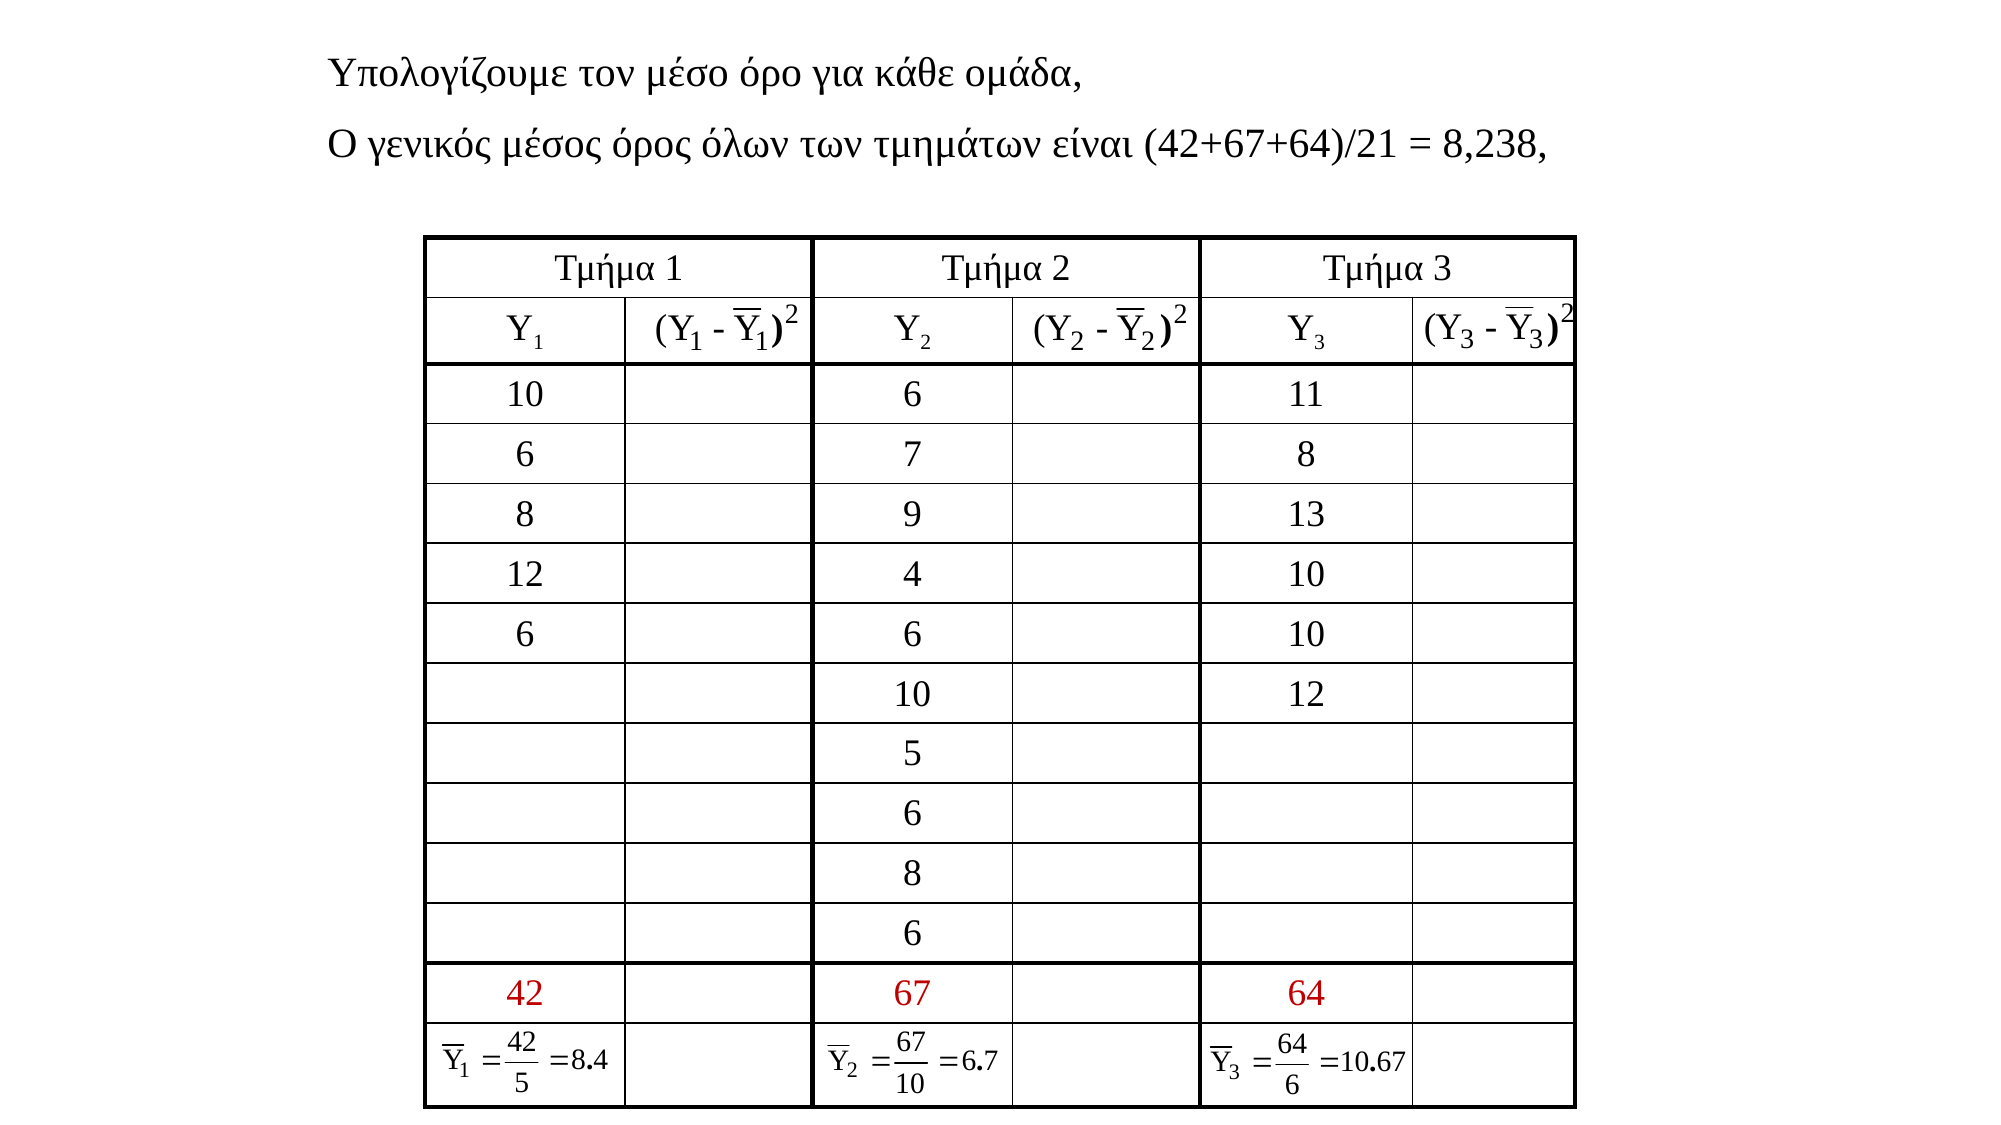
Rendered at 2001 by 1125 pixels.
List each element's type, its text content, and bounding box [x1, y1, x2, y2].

table_cell 6 [815, 366, 1012, 423]
table_cell [626, 424, 810, 483]
table_cell 8 [1202, 424, 1412, 483]
table_cell 10 [427, 366, 624, 423]
table_cell 12 [1202, 664, 1412, 722]
table_cell 64 [1202, 965, 1412, 1022]
table_cell 8 [815, 844, 1012, 902]
table_cell [427, 724, 624, 782]
table_cell 10 [815, 664, 1012, 722]
table_cell [1413, 366, 1573, 423]
table_cell 7 [815, 424, 1012, 483]
table_cell 13 [1202, 484, 1412, 542]
table_cell [1413, 544, 1573, 602]
table_cell [1013, 424, 1198, 483]
table_cell [1413, 844, 1573, 902]
table_cell [1202, 904, 1412, 961]
table_cell [1413, 965, 1573, 1022]
table_cell [1413, 724, 1573, 782]
table_cell [1413, 424, 1573, 483]
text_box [1205, 1024, 1413, 1102]
table_cell Y3 [1202, 298, 1412, 362]
table_cell [626, 1024, 810, 1105]
table_cell [1013, 844, 1198, 902]
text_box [1418, 292, 1582, 358]
table_cell [1013, 664, 1198, 722]
table_cell 4 [815, 544, 1012, 602]
table_cell [1013, 604, 1198, 662]
table_cell [815, 1024, 1012, 1105]
table_cell 6 [815, 604, 1012, 662]
table_cell Y2 [815, 298, 1012, 362]
table_cell 11 [1202, 366, 1412, 423]
table_cell [1013, 366, 1198, 423]
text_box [822, 1023, 1003, 1100]
text_box Υπολογίζουμε τον μέσο όρο για κάθε ομάδα, Ο γενικός μέσος όρος όλων των τμημάτων είναι (42+67+64)/21 = 8,238, [312, 37, 1688, 174]
table_cell [427, 784, 624, 842]
table_cell [1013, 298, 1198, 362]
table_cell 12 [427, 544, 624, 602]
table_cell [427, 1024, 624, 1105]
table_cell [1013, 724, 1198, 782]
table_cell [1413, 784, 1573, 842]
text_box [437, 1022, 613, 1100]
table_cell [1202, 784, 1412, 842]
table_header Τμήμα 2 [815, 240, 1198, 297]
table_cell [626, 604, 810, 662]
table_cell 6 [427, 604, 624, 662]
table_cell [1413, 298, 1573, 362]
table_cell [1413, 1024, 1573, 1105]
table_header Τμήμα 1 [427, 240, 810, 297]
table_cell [626, 784, 810, 842]
table_cell [1202, 724, 1412, 782]
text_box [1028, 293, 1194, 357]
table_cell [1013, 544, 1198, 602]
table_cell 6 [815, 784, 1012, 842]
table_cell [626, 544, 810, 602]
table_cell [626, 724, 810, 782]
table_cell [1202, 1024, 1412, 1105]
table_cell [1413, 604, 1573, 662]
table_cell [626, 664, 810, 722]
table_cell [1413, 904, 1573, 961]
table_cell 9 [815, 484, 1012, 542]
table_cell [626, 366, 810, 423]
table_cell [1413, 664, 1573, 722]
table_cell [1202, 844, 1412, 902]
table_cell [427, 664, 624, 722]
table_cell [1013, 484, 1198, 542]
table_cell [626, 904, 810, 961]
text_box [649, 293, 807, 357]
table_cell 10 [1202, 544, 1412, 602]
table_cell [1413, 484, 1573, 542]
table_cell [626, 484, 810, 542]
table_cell [626, 844, 810, 902]
table_cell 10 [1202, 604, 1412, 662]
table_cell [1013, 1024, 1198, 1105]
table_cell 8 [427, 484, 624, 542]
table_cell [1013, 784, 1198, 842]
table_cell 6 [815, 904, 1012, 961]
table_cell 5 [815, 724, 1012, 782]
table_cell [1013, 965, 1198, 1022]
table_cell [626, 965, 810, 1022]
table_cell [626, 298, 810, 362]
table_cell [427, 904, 624, 961]
table_cell 6 [427, 424, 624, 483]
table_cell 42 [427, 965, 624, 1022]
table_header Τμήμα 3 [1202, 240, 1573, 297]
table_cell [427, 844, 624, 902]
table_cell Y1 [427, 298, 624, 362]
table_cell [1013, 904, 1198, 961]
table_cell 67 [815, 965, 1012, 1022]
